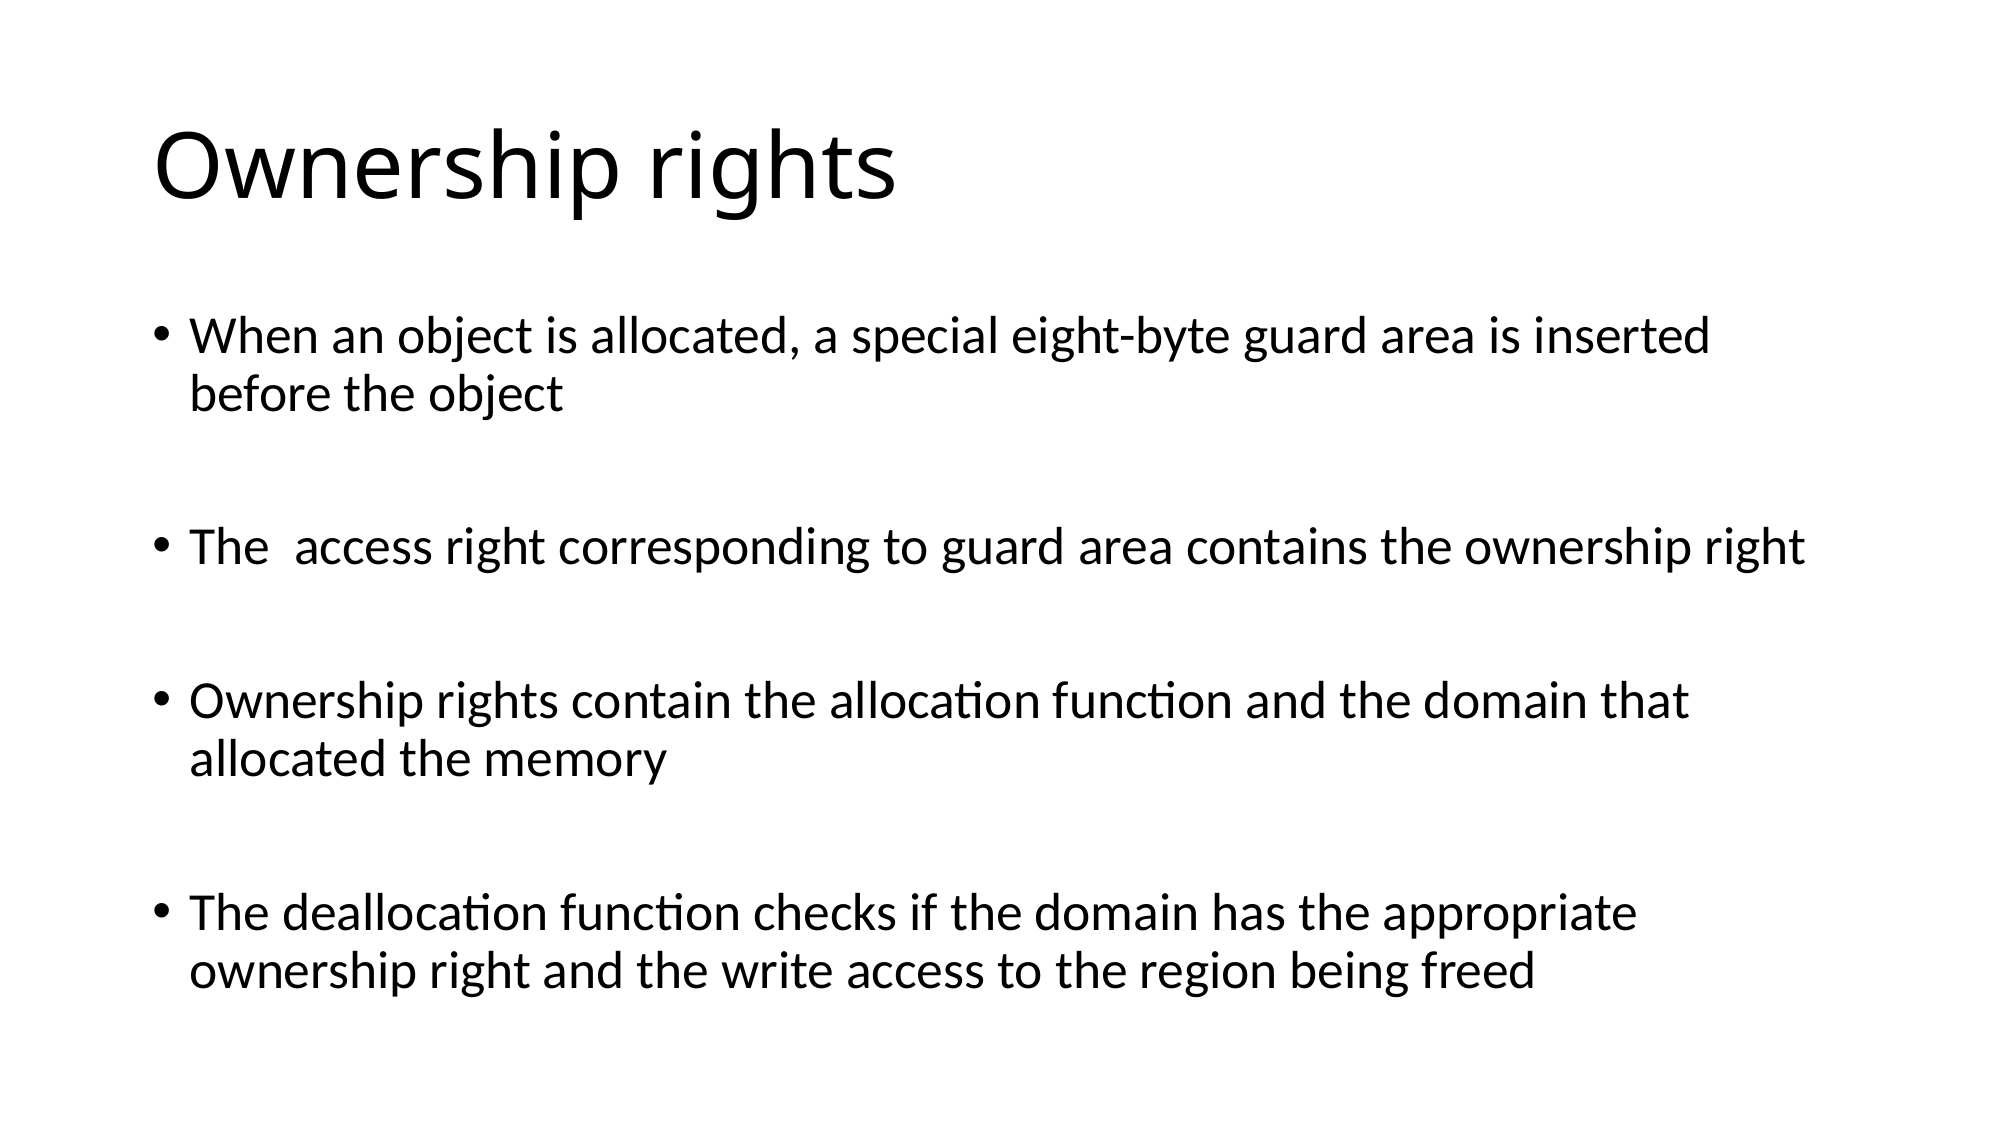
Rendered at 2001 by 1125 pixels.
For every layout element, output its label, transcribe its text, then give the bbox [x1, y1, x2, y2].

list When an object is allocated, a special eight-byte guard area is inserted before the object The access right corresponding to guard area contains the ownership right Ownership rights contain the allocation function and the domain that allocated the memory The deallocation function checks if the domain has the appropriate ownership right and the write access to the region being freed [137, 299, 1863, 1014]
title Ownership rights [137, 59, 1863, 278]
